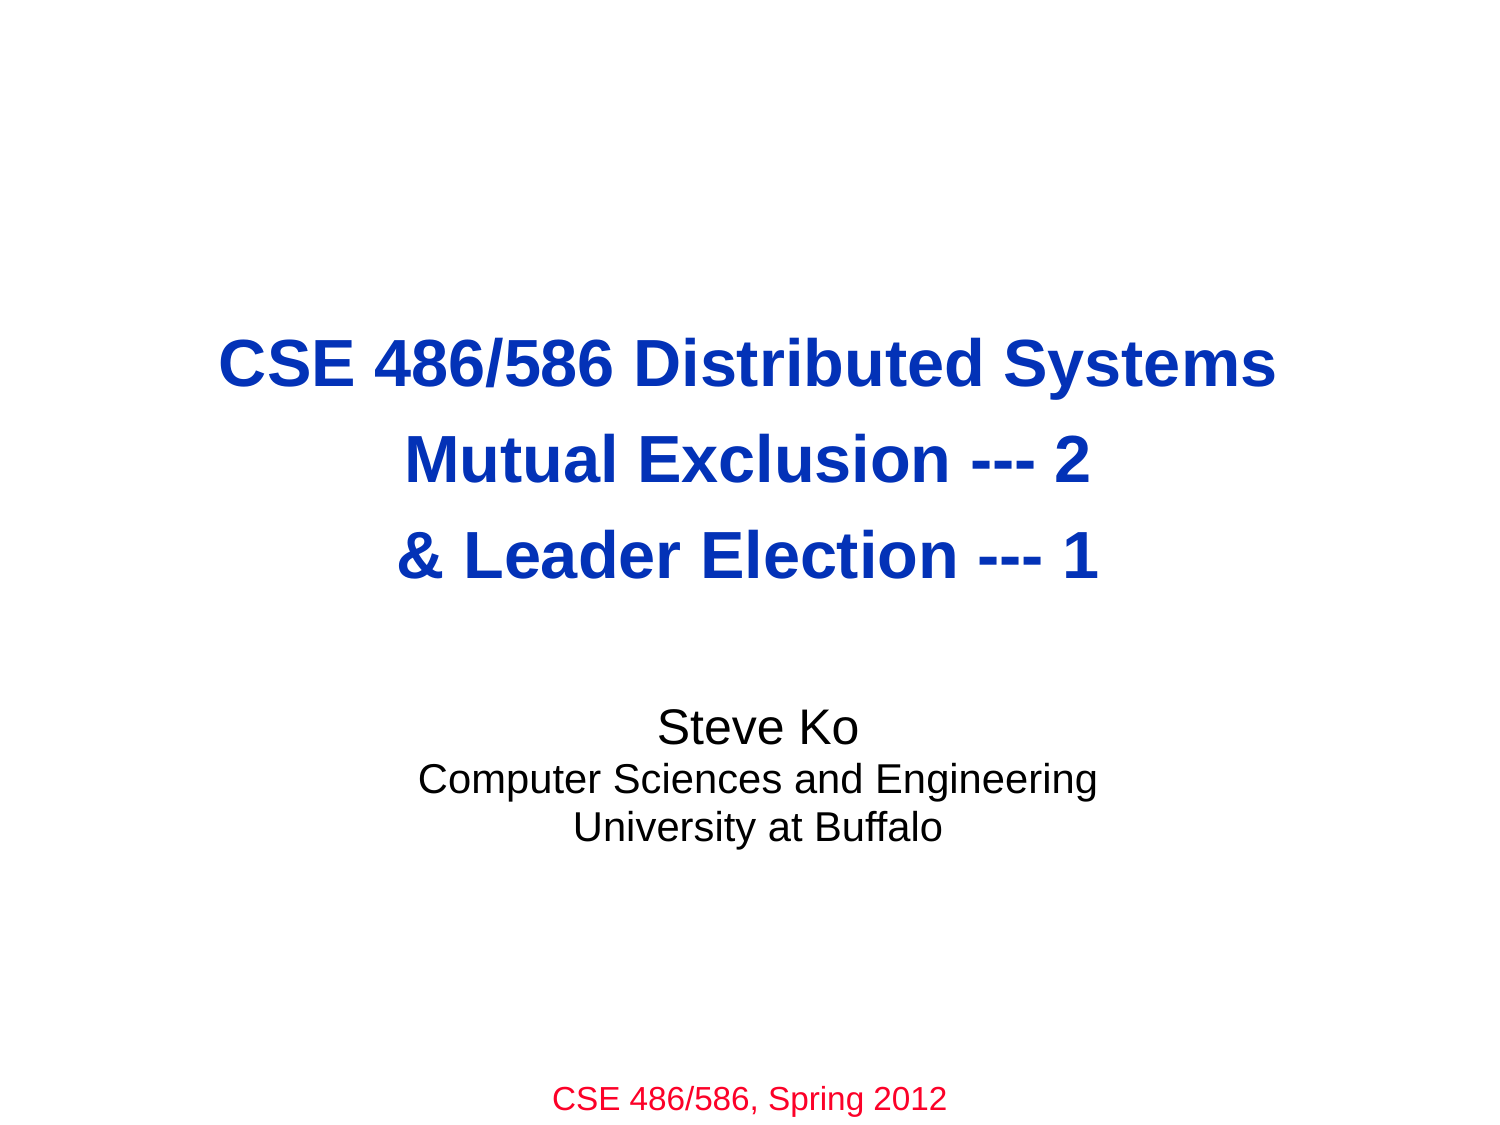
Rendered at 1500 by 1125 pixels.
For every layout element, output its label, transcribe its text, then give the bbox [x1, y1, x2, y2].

title CSE 486/586 Distributed Systems Mutual Exclusion --- 2 & Leader Election --- 1 [23, 311, 1474, 586]
subtitle Steve Ko Computer Sciences and Engineering University at Buffalo [191, 703, 1325, 917]
